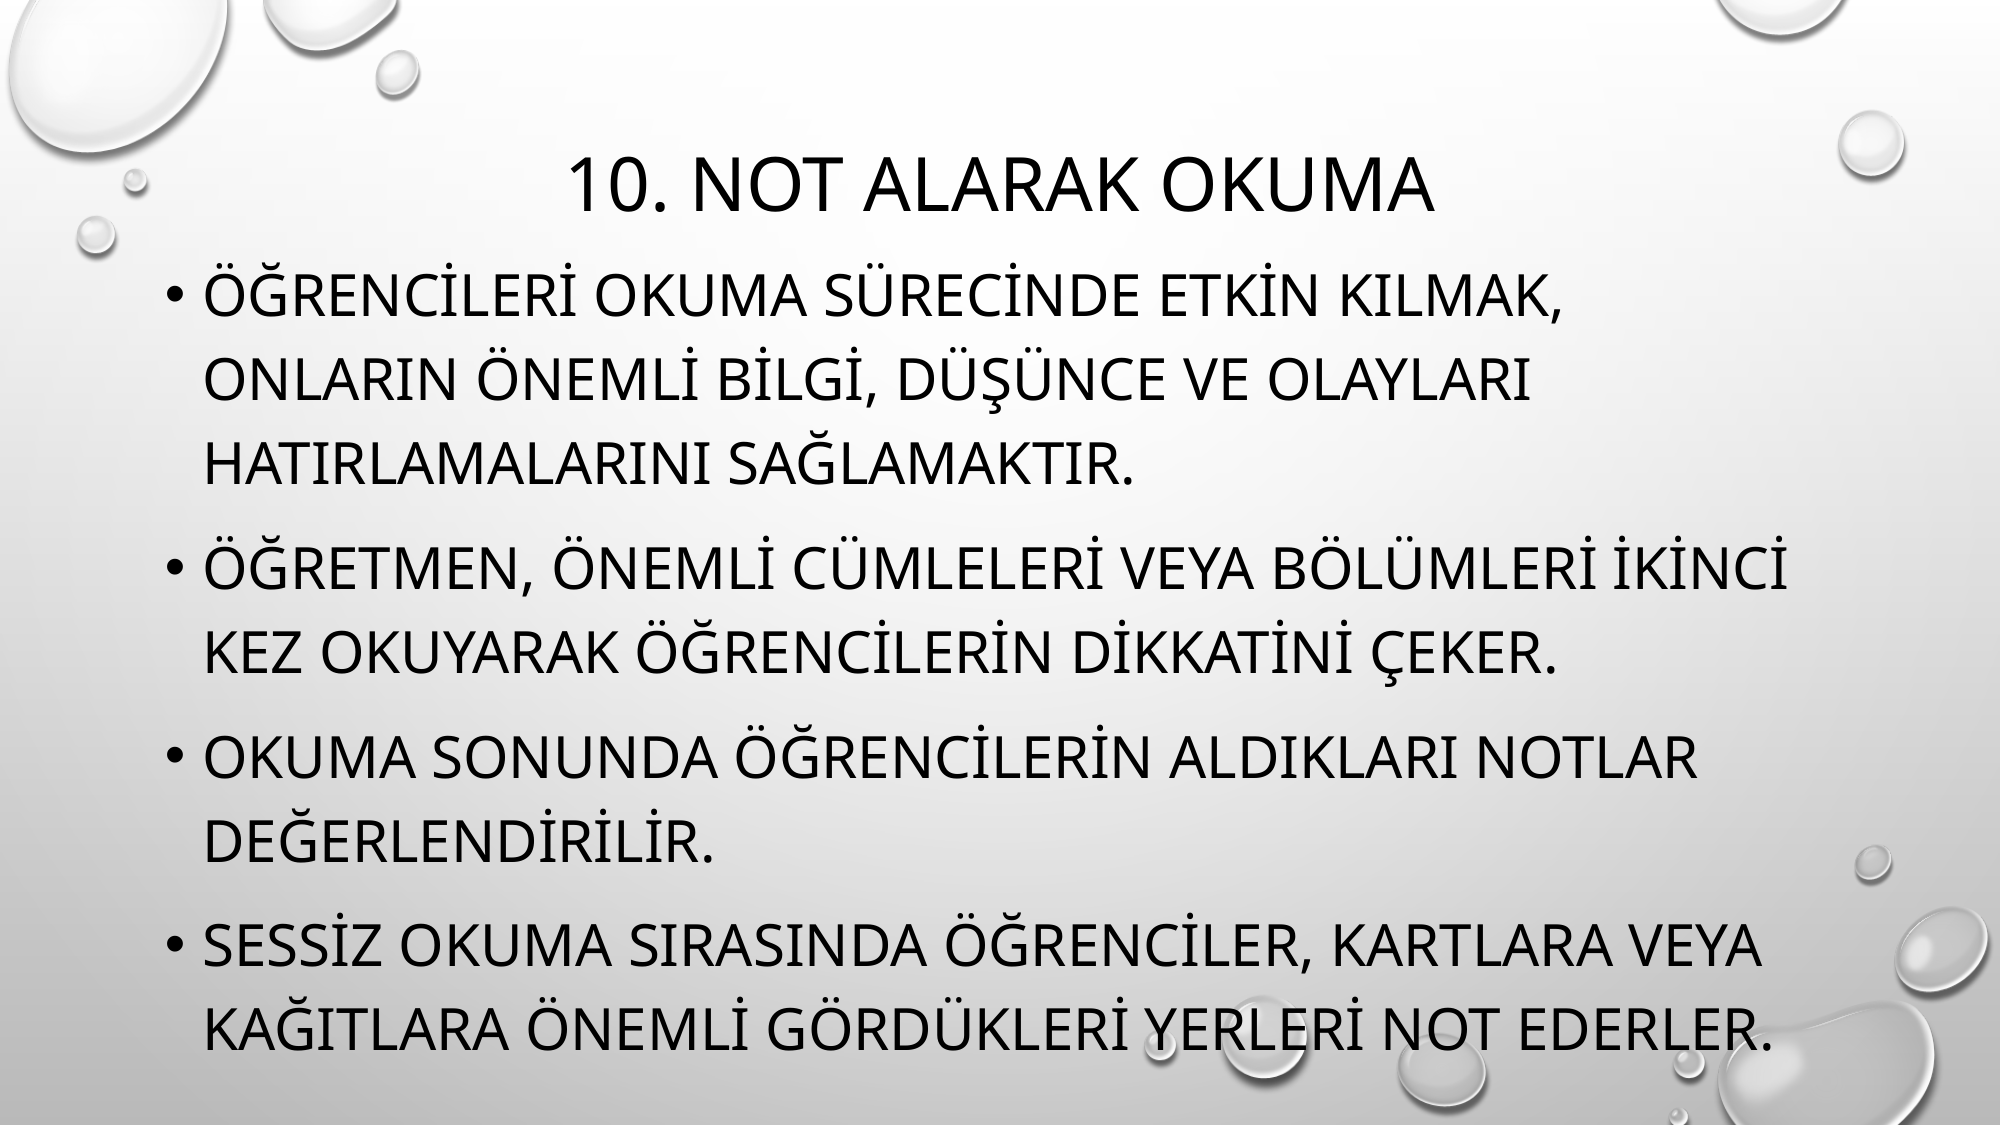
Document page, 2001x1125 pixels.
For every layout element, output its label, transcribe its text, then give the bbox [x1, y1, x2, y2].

picture [0, 0, 2000, 1125]
list Öğrencileri okuma sürecinde etkin kılmak, onların önemli bilgi, düşünce ve olayları hatırlamalarını sağlamaktır. öğretmen, önemli cümleleri veya bölümleri ikinci kez okuyarak öğrencilerin dikkatini çeker. Okuma sonunda öğrencilerin aldıkları notlar değerlendirilir. Sessiz okuma sırasında öğrenciler, kartlara veya kağıtlara önemli gördükleri yerleri not ederler. [149, 236, 1850, 1053]
title 10. Not Alarak Okuma [149, 101, 1851, 364]
